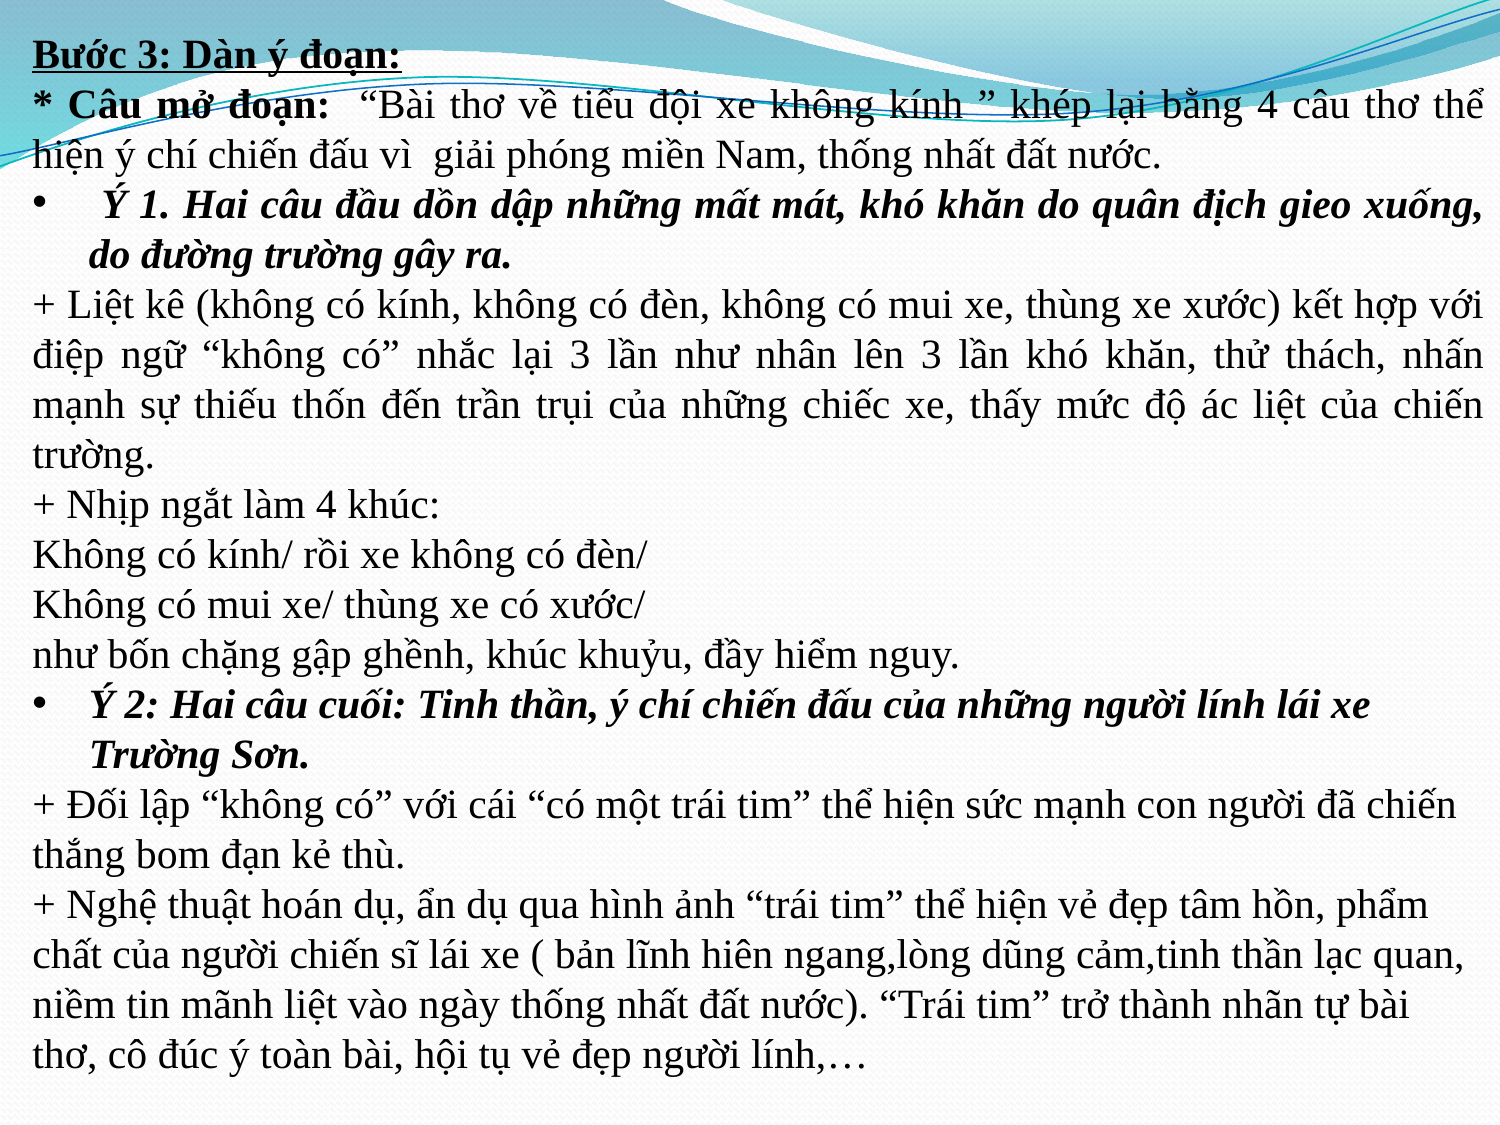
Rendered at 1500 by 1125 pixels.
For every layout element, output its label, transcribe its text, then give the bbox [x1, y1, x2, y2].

text_box Bước 3: Dàn ý đoạn: * Câu mở đoạn: “Bài thơ về tiểu đội xe không kính ” khép lại bằng 4 câu thơ thể hiện ý chí chiến đấu vì giải phóng miền Nam, thống nhất đất nước. Ý 1. Hai câu đầu dồn dập những mất mát, khó khăn do quân địch gieo xuống, do đường trường gây ra. + Liệt kê (không có kính, không có đèn, không có mui xe, thùng xe xước) kết hợp với điệp ngữ “không có” nhắc lại 3 lần như nhân lên 3 lần khó khăn, thử thách, nhấn mạnh sự thiếu thốn đến trần trụi của những chiếc xe, thấy mức độ ác liệt của chiến trường. + Nhịp ngắt làm 4 khúc: Không có kính/ rồi xe không có đèn/ Không có mui xe/ thùng xe có xước/ như bốn chặng gập ghềnh, khúc khuỷu, đầy hiểm nguy. Ý 2: Hai câu cuối: Tinh thần, ý chí chiến đấu của những người lính lái xe Trường Sơn. + Đối lập “không có” với cái “có một trái tim” thể hiện sức mạnh con người đã chiến thắng bom đạn kẻ thù. + Nghệ thuật hoán dụ, ẩn dụ qua hình ảnh “trái tim” thể hiện vẻ đẹp tâm hồn, phẩm chất của người chiến sĩ lái xe ( bản lĩnh hiên ngang,lòng dũng cảm,tinh thần lạc quan, niềm tin mãnh liệt vào ngày thống nhất đất nước). “Trái tim” trở thành nhãn tự bài thơ, cô đúc ý toàn bài, hội tụ vẻ đẹp người lính,… [17, 19, 1500, 1125]
